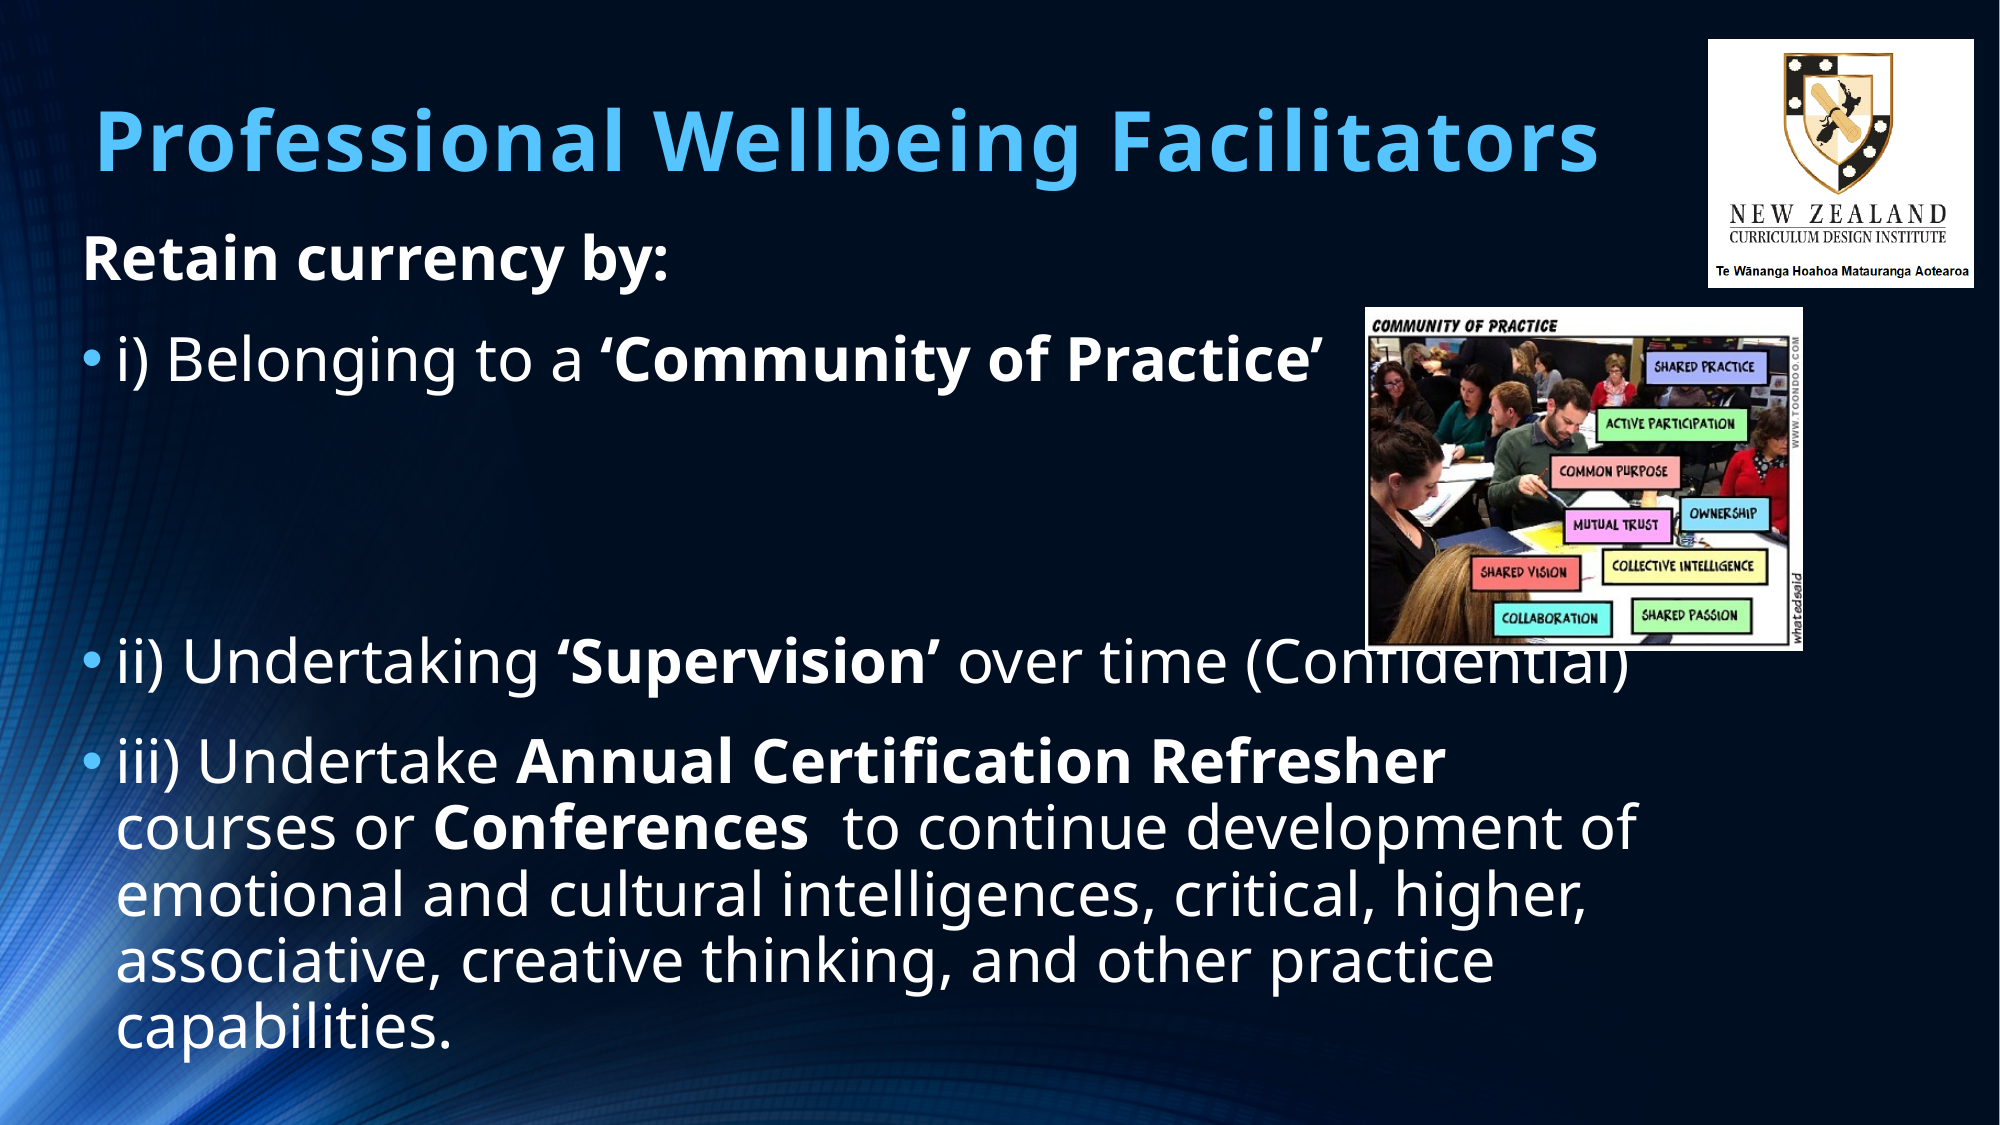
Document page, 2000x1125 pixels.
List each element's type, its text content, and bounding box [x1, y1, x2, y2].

list Retain currency by: i) Belonging to a ‘Community of Practice’ ii) Undertaking ‘Supervision’ over time (Confidential) iii) Undertake Annual Certification Refresher courses or Conferences to continue development of emotional and cultural intelligences, critical, higher, associative, creative thinking, and other practice capabilities. [66, 219, 1697, 1083]
title Professional Wellbeing Facilitators [78, 39, 1708, 288]
picture [0, 0, 2000, 1125]
